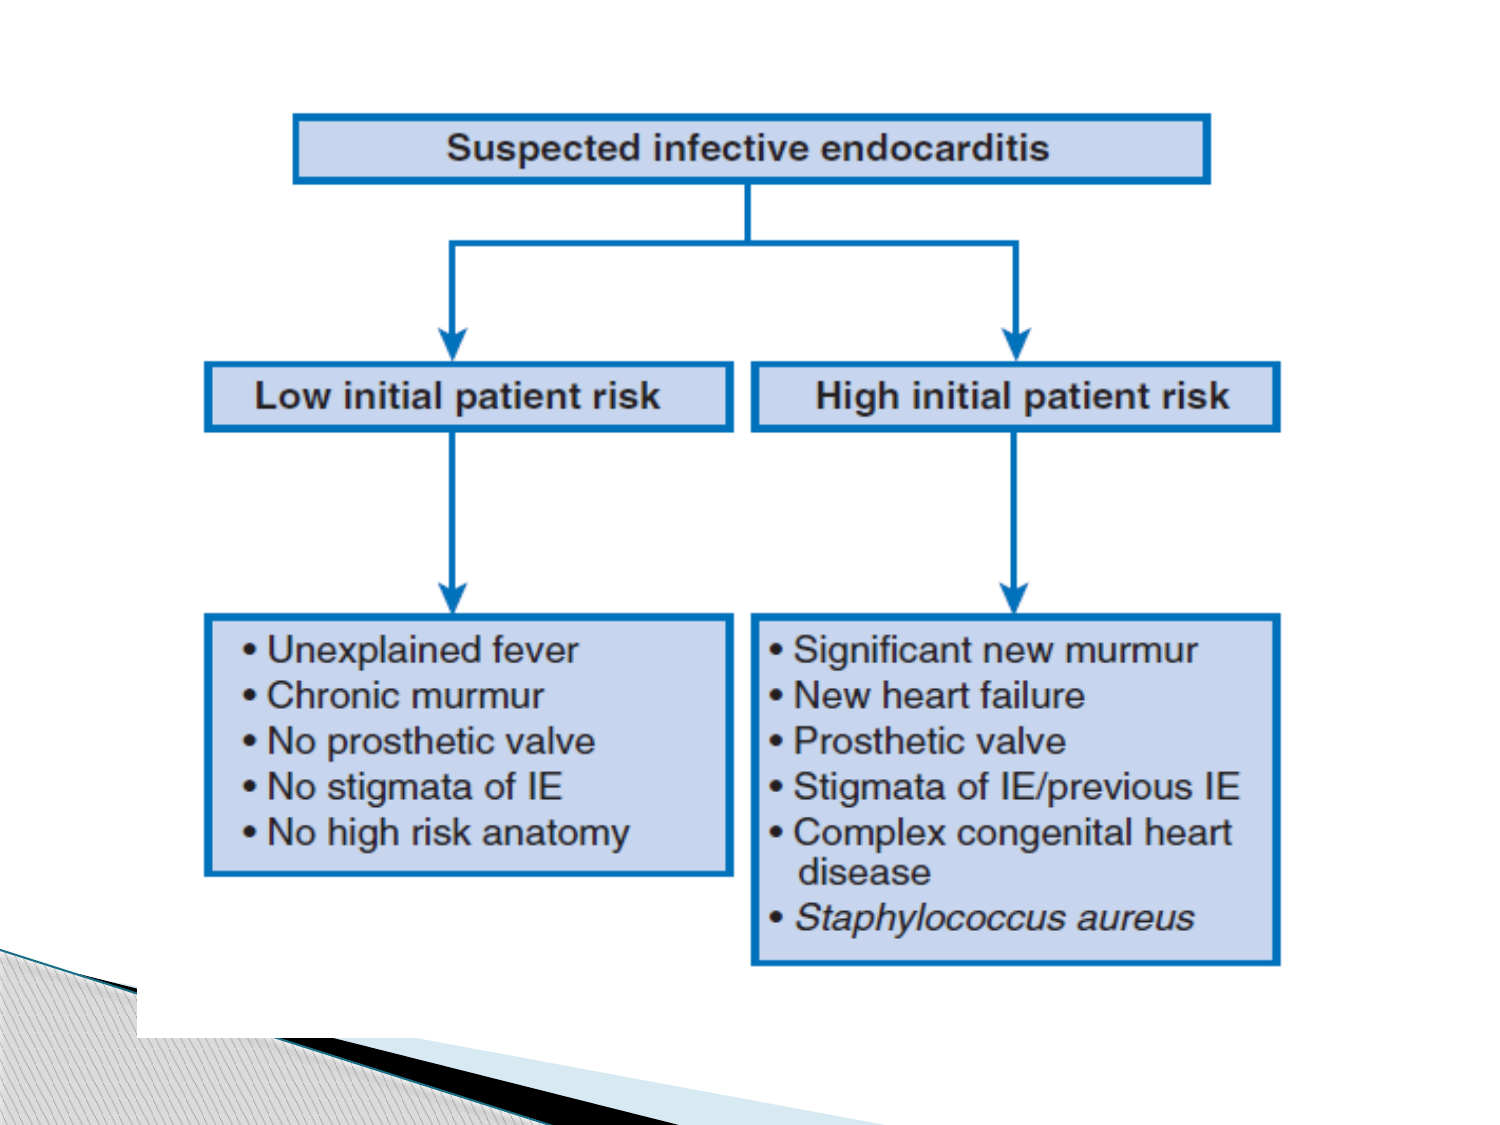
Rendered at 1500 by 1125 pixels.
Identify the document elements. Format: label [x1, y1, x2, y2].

list [137, 86, 1313, 1038]
